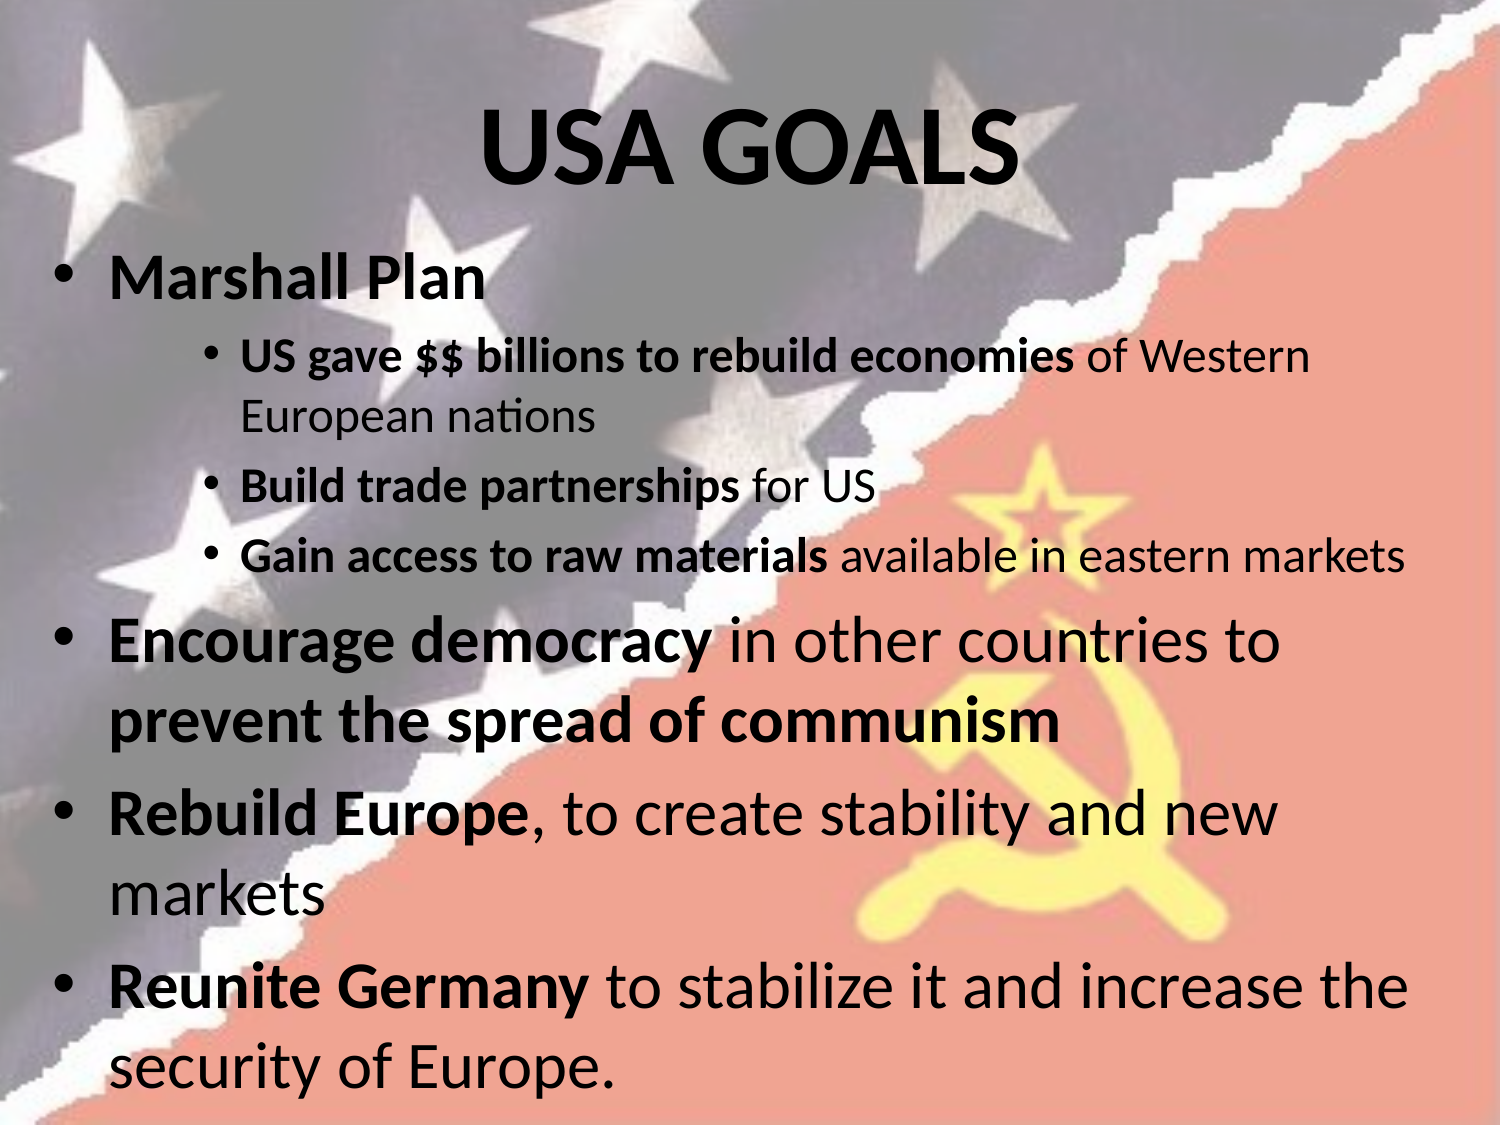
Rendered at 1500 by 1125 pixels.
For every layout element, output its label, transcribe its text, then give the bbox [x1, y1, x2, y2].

title USA GOALS [74, 44, 1426, 224]
list Marshall Plan US gave $$ billions to rebuild economies of Western European nations Build trade partnerships for US Gain access to raw materials available in eastern markets Encourage democracy in other countries to prevent the spread of communism Rebuild Europe, to create stability and new markets Reunite Germany to stabilize it and increase the security of Europe. [37, 224, 1463, 1088]
